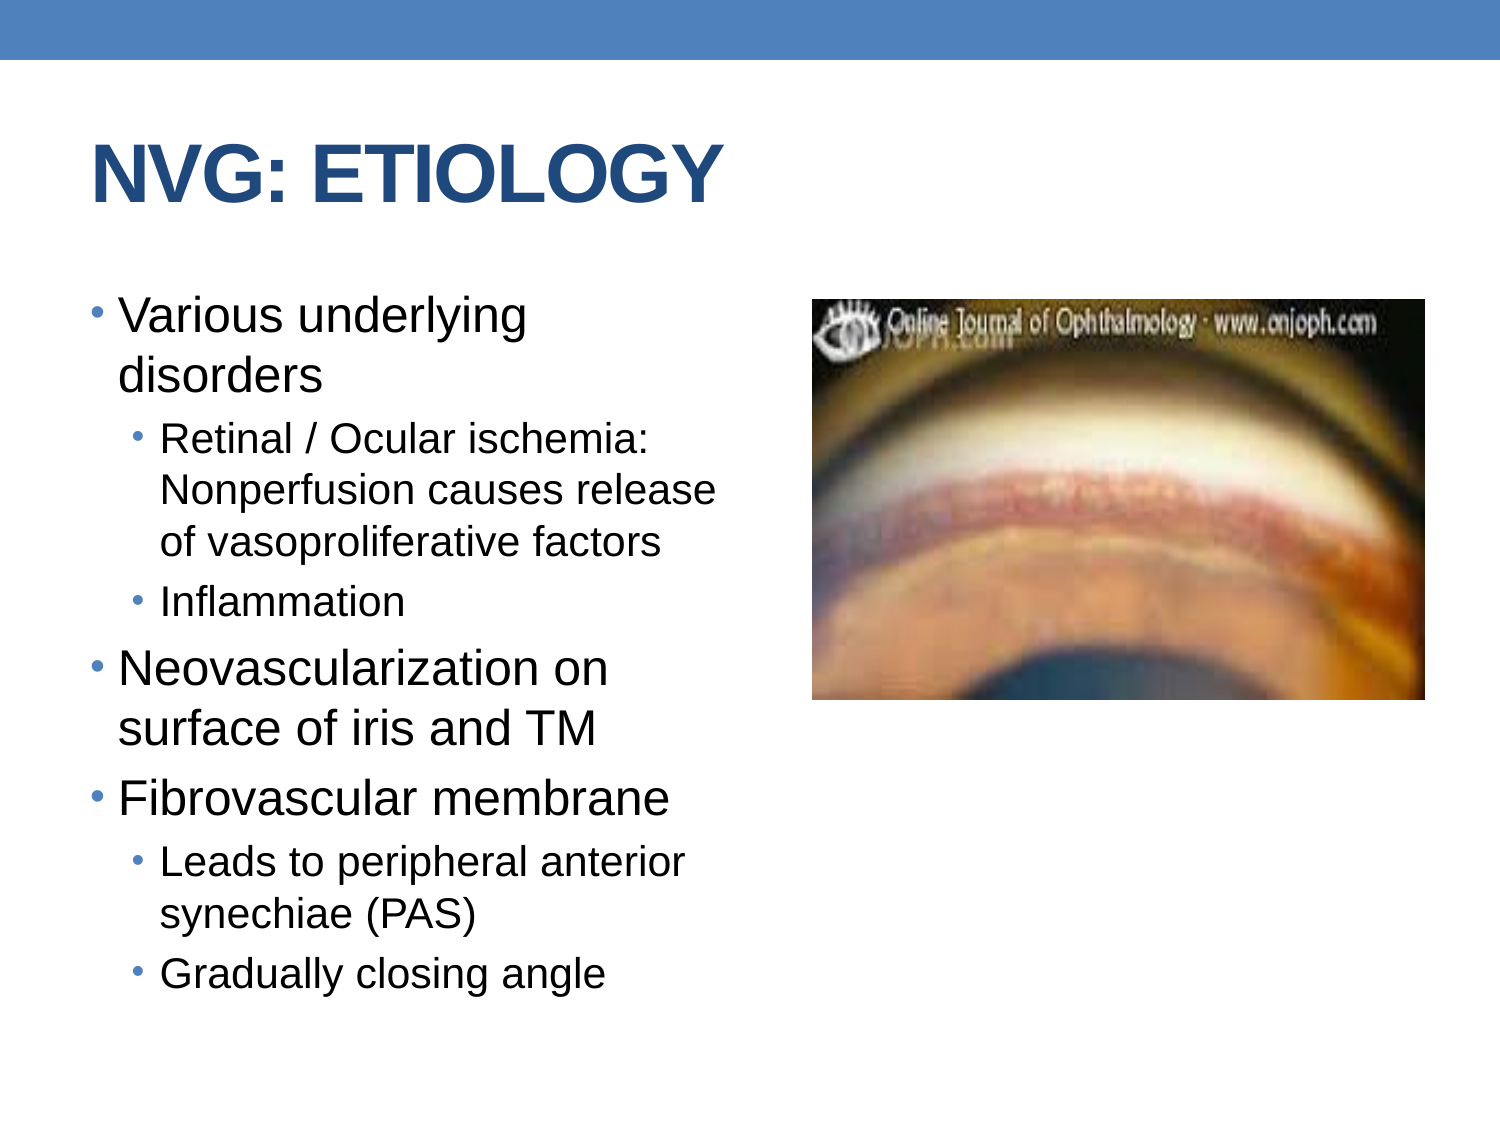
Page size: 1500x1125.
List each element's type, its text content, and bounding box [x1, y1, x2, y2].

title NVG: ETIOLOGY [75, 87, 1425, 250]
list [812, 299, 1426, 701]
list Various underlying disorders Retinal / Ocular ischemia: Nonperfusion causes release of vasoproliferative factors Inflammation Neovascularization on surface of iris and TM Fibrovascular membrane Leads to peripheral anterior synechiae (PAS) Gradually closing angle [75, 274, 738, 1049]
